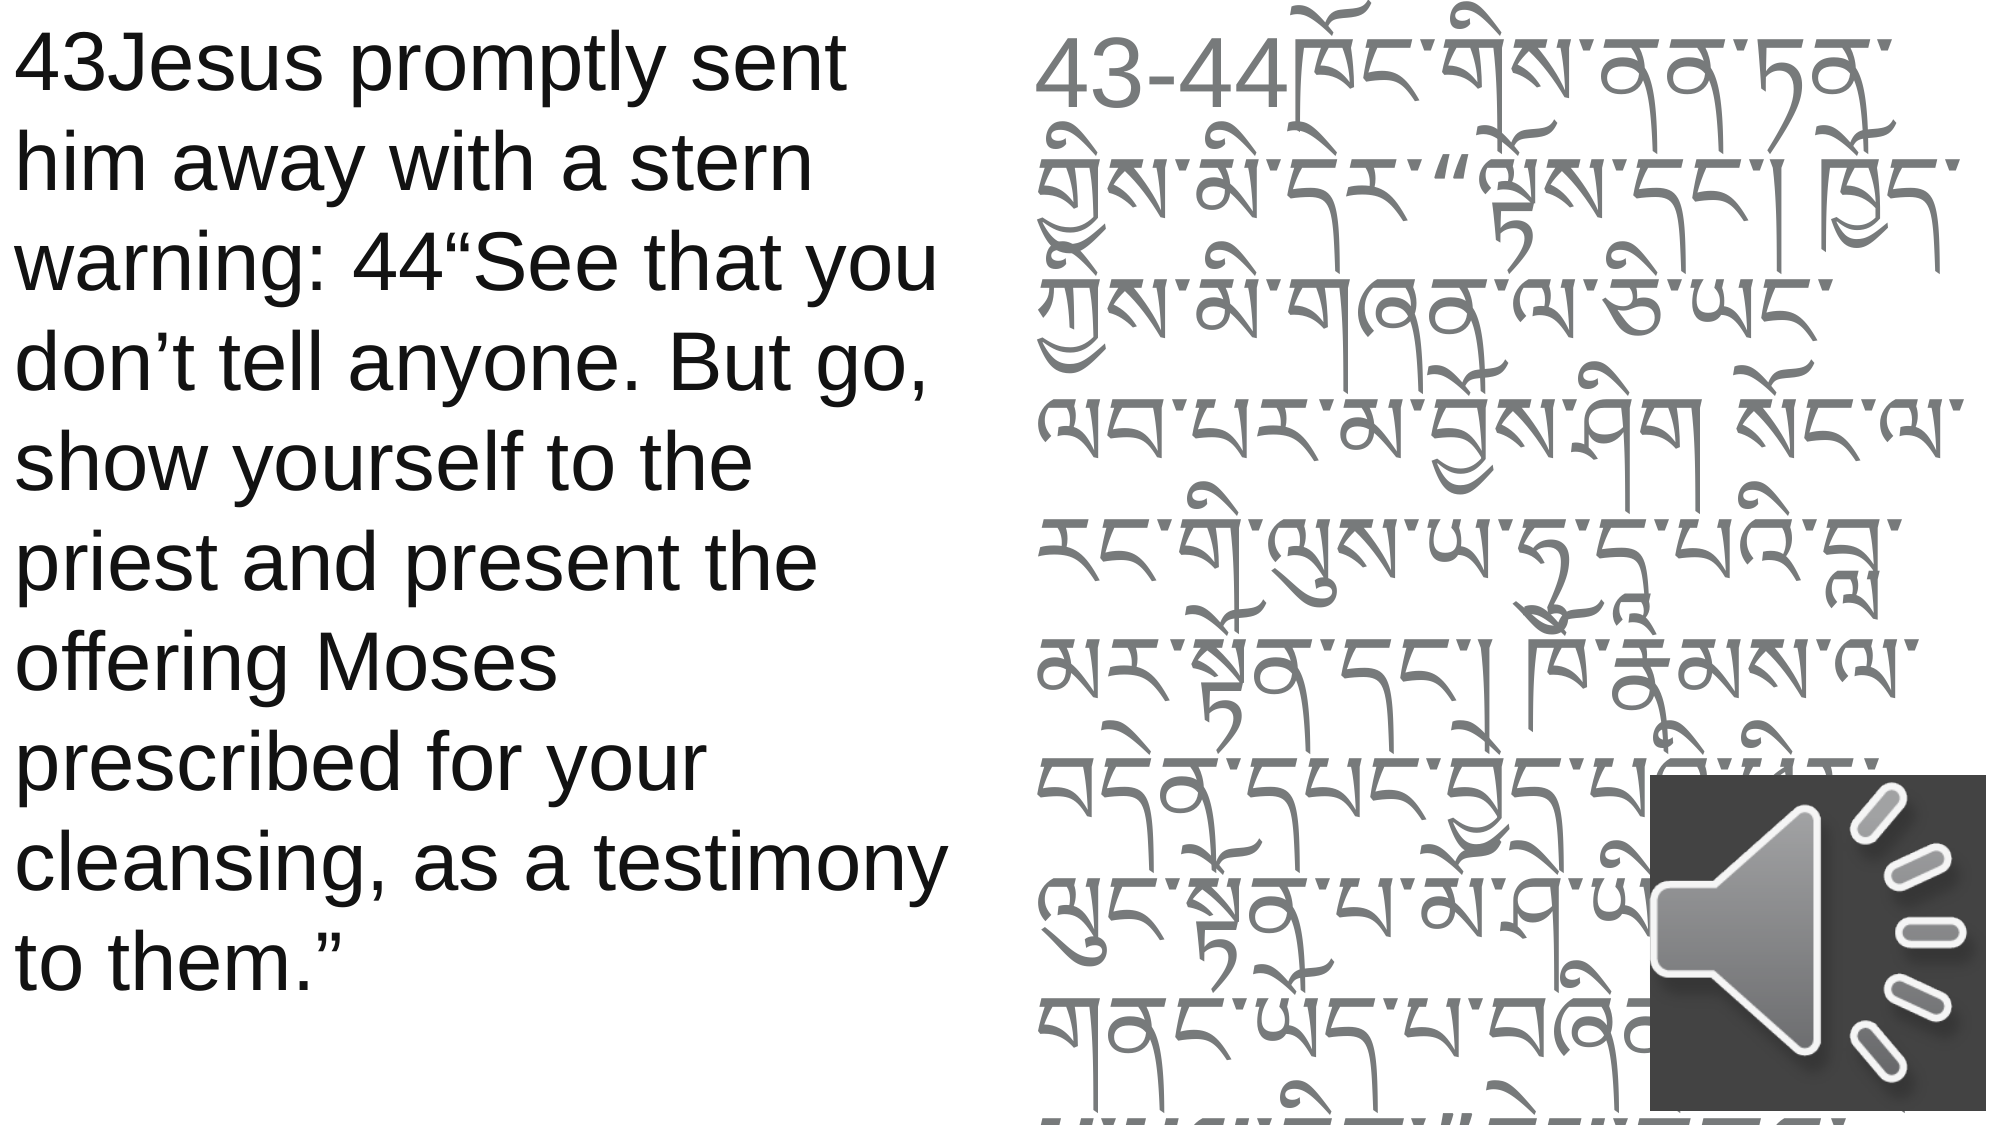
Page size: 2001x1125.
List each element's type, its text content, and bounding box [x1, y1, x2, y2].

text_box 43Jesus promptly sent him away with a stern warning: 44“See that you don’t tell anyone. But go, show yourself to the priest and present the offering Moses prescribed for your cleansing, as a testimony to them.” [0, 0, 981, 1125]
text_box 43-44ཁོང་གིས་ནན་ཏན་གྱིས་མི་དེར་“ལྟོས་དང༌། ཁྱོད་ཀྱིས་མི་གཞན་ལ་ཅི་ཡང་ལབ་པར་མ་བྱོས་ཤིག སོང་ལ་རང་གི་ལུས་ཡ་ཧུ་དཱ་པའི་བླ་མར་སྟོན་དང༌། ཁོ་རྣམས་ལ་བདེན་དཔང་བྱེད་པའི་ཕྱིར་ལུང་སྟོན་པ་མོ་ཤེ་ཡིས་བཀའ་གནང་ཡོད་པ་བཞིན་མཆོད་པ་ཕུལ་ཅིག་”ཅེས་བཀའ་གནང་སྟེ་མི་དེ་ལམ་སེང་ཕྱིར་བཏོན། [1019, 0, 2000, 1125]
picture [1648, 773, 1987, 1112]
